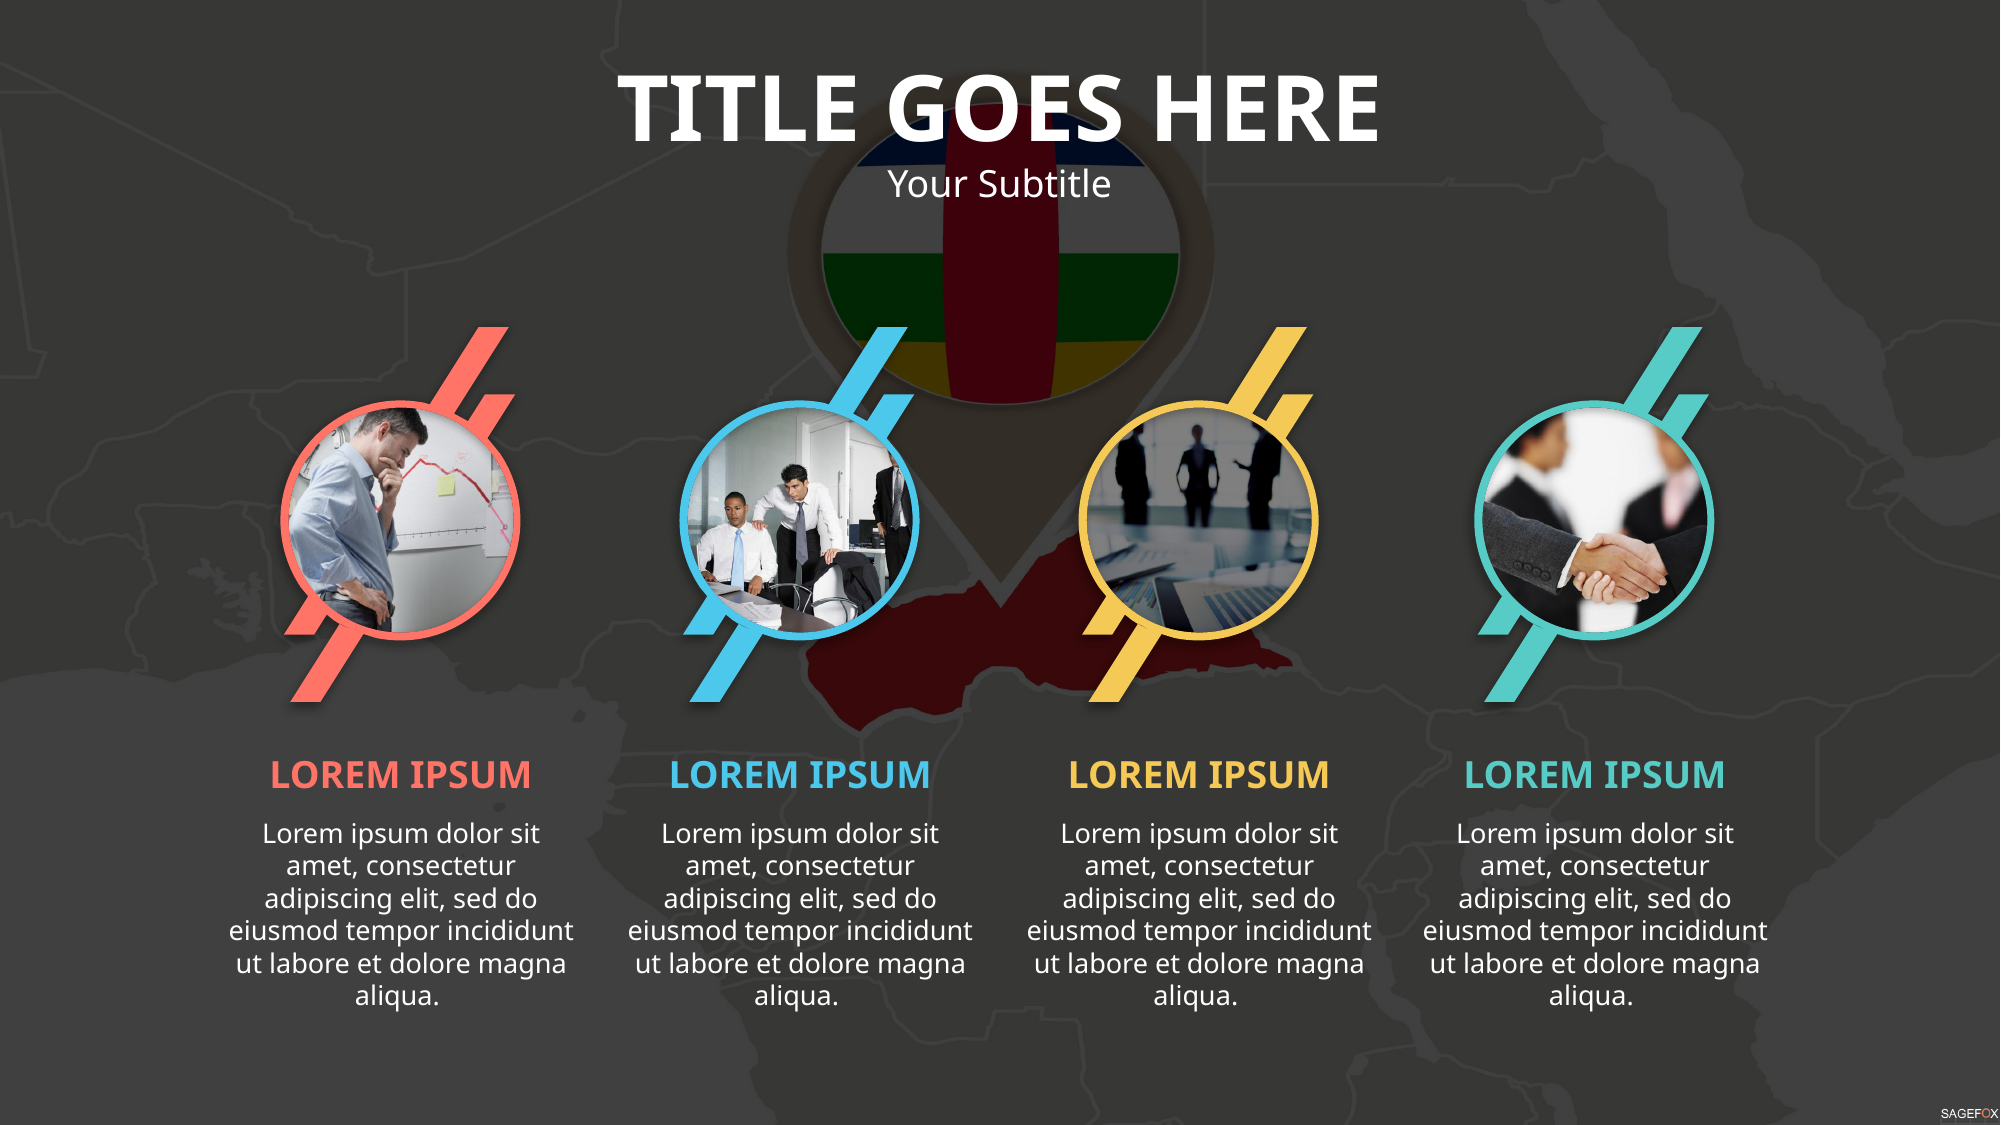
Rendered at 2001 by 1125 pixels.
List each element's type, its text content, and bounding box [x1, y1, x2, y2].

text_box LOREM IPSUM Lorem ipsum dolor sit amet, consectetur adipiscing elit, sed do eiusmod tempor incididunt ut labore et dolore magna aliqua. [217, 746, 585, 1017]
text_box TITLE GOES HERE Your Subtitle [548, 42, 1452, 212]
text_box [1473, 326, 1716, 704]
text_box LOREM IPSUM Lorem ipsum dolor sit amet, consectetur adipiscing elit, sed do eiusmod tempor incididunt ut labore et dolore magna aliqua. [1015, 746, 1383, 1017]
text_box [1077, 326, 1320, 704]
text_box [1092, 419, 1304, 631]
text_box [293, 419, 506, 631]
text_box [1487, 419, 1700, 631]
text_box LOREM IPSUM Lorem ipsum dolor sit amet, consectetur adipiscing elit, sed do eiusmod tempor incididunt ut labore et dolore magna aliqua. [616, 746, 984, 1017]
text_box [678, 326, 921, 704]
text_box [694, 419, 907, 631]
text_box LOREM IPSUM Lorem ipsum dolor sit amet, consectetur adipiscing elit, sed do eiusmod tempor incididunt ut labore et dolore magna aliqua. [1411, 746, 1779, 1017]
picture [0, 0, 2001, 1125]
text_box [279, 326, 522, 704]
